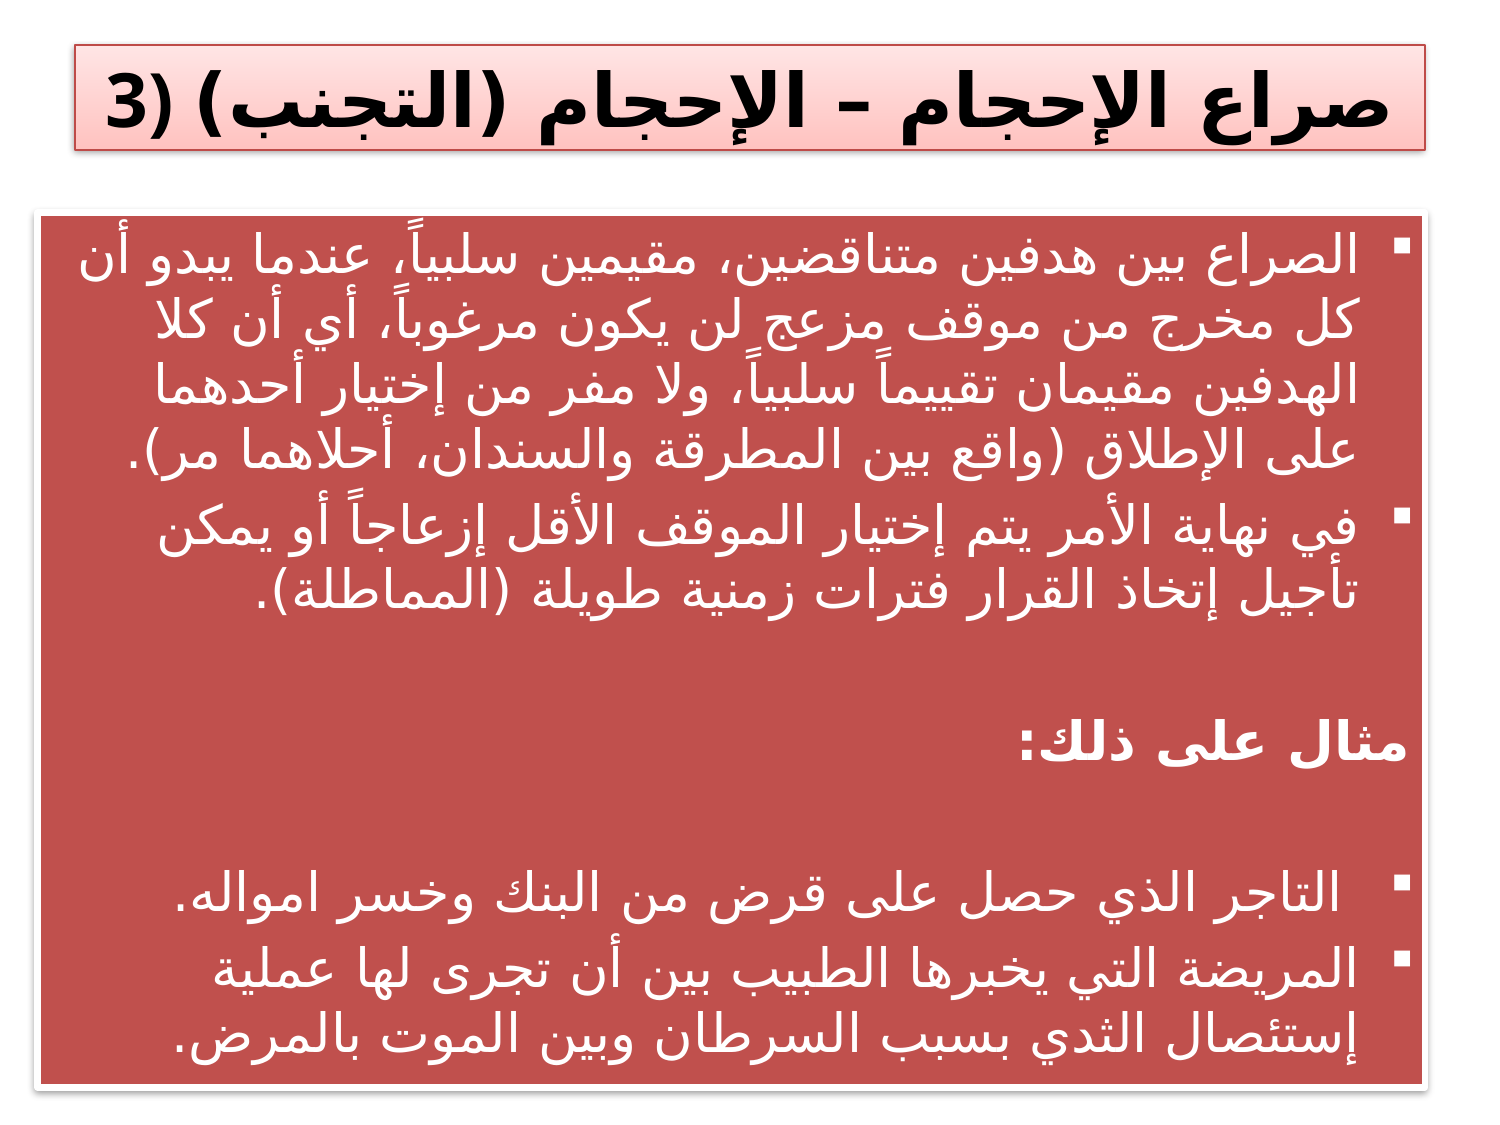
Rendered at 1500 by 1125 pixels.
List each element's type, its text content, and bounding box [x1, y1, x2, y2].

list الصراع بين هدفين متناقضين، مقيمين سلبياً، عندما يبدو أن كل مخرج من موقف مزعج لن يكون مرغوباً، أي أن كلا الهدفين مقيمان تقييماً سلبياً، ولا مفر من إختيار أحدهما على الإطلاق (واقع بين المطرقة والسندان، أحلاهما مر). في نهاية الأمر يتم إختيار الموقف الأقل إزعاجاً أو يمكن تأجيل إتخاذ القرار فترات زمنية طويلة (المماطلة). مثال على ذلك: التاجر الذي حصل على قرض من البنك وخسر امواله. المريضة التي يخبرها الطبيب بين أن تجرى لها عملية إستئصال الثدي بسبب السرطان وبين الموت بالمرض. [34, 209, 1428, 1091]
title 3) صراع الإحجام – الإحجام (التجنب) [74, 44, 1426, 151]
